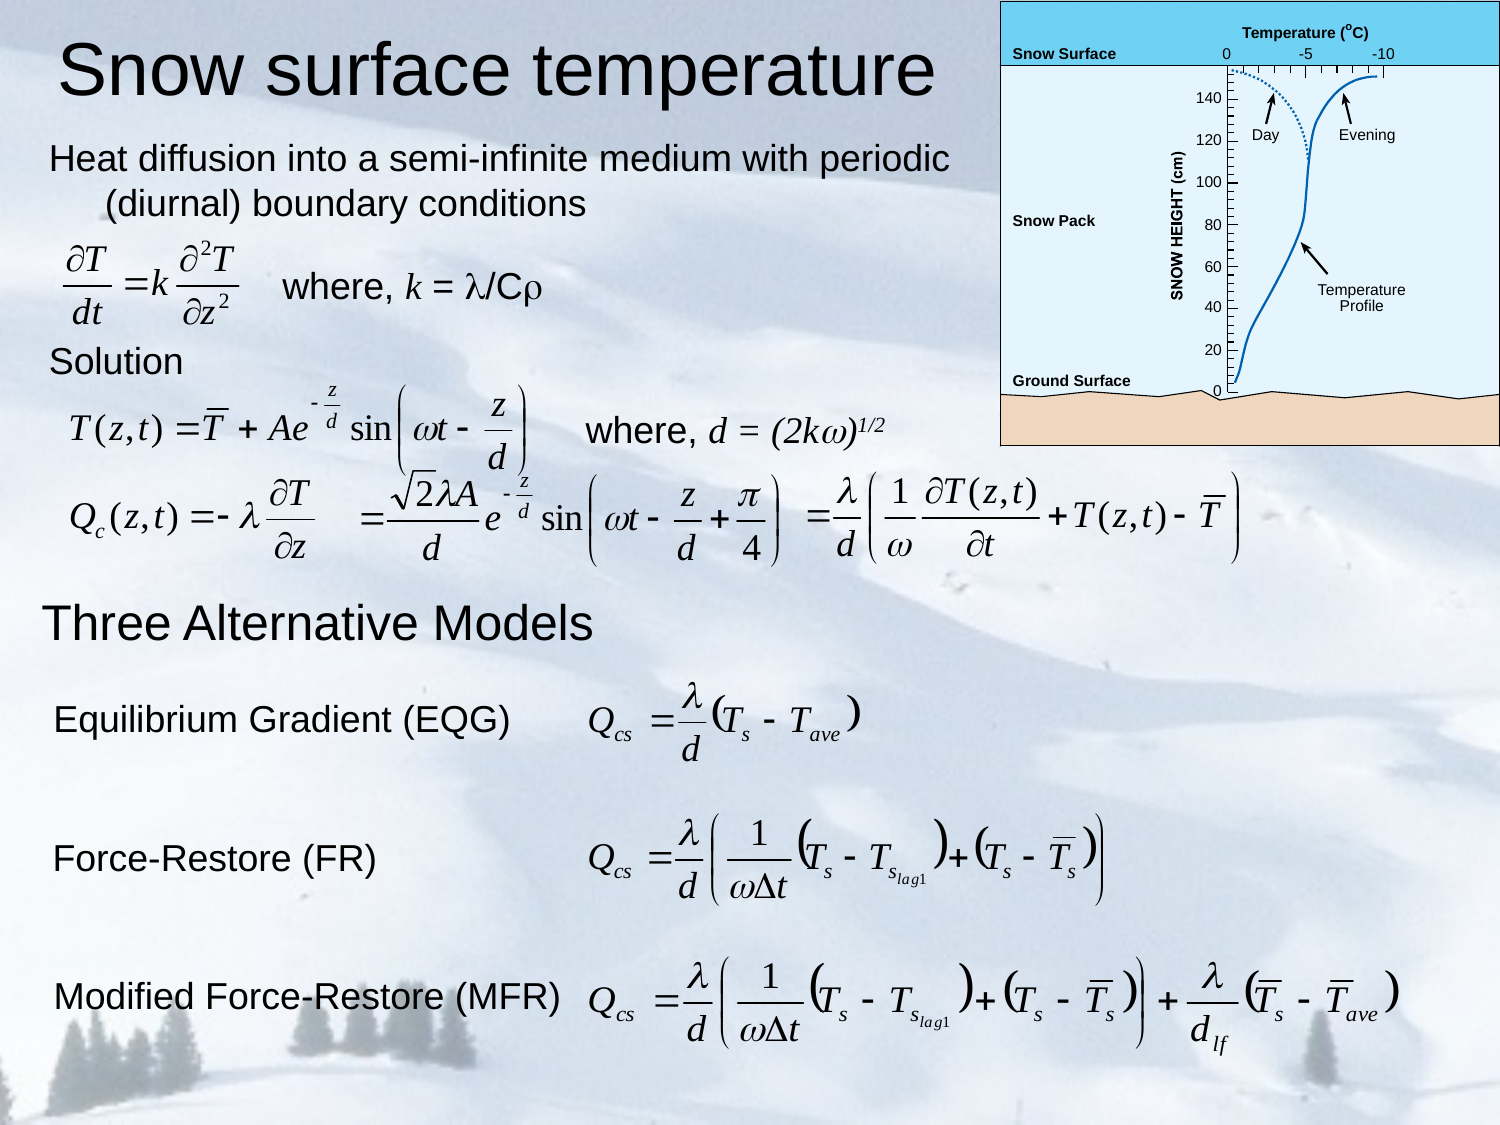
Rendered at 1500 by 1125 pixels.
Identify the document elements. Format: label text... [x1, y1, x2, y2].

text_box Three Alternative Models [26, 583, 609, 658]
text_box Modified Force-Restore (MFR) [38, 964, 577, 1025]
list Heat diffusion into a semi-infinite medium with periodic (diurnal) boundary conditions Solution [33, 126, 981, 449]
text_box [64, 461, 1252, 575]
text_box where, k = /C [267, 254, 559, 315]
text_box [56, 229, 248, 334]
title Snow surface temperature [0, 0, 995, 131]
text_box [999, 0, 1500, 447]
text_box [582, 806, 1115, 914]
text_box where, d = (2k)1/2 [570, 398, 949, 459]
text_box Equilibrium Gradient (EQG) [38, 687, 526, 748]
text_box Force-Restore (FR) [37, 826, 393, 886]
picture [0, 0, 1500, 1125]
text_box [64, 371, 537, 459]
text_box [582, 949, 1401, 1063]
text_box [582, 672, 861, 770]
